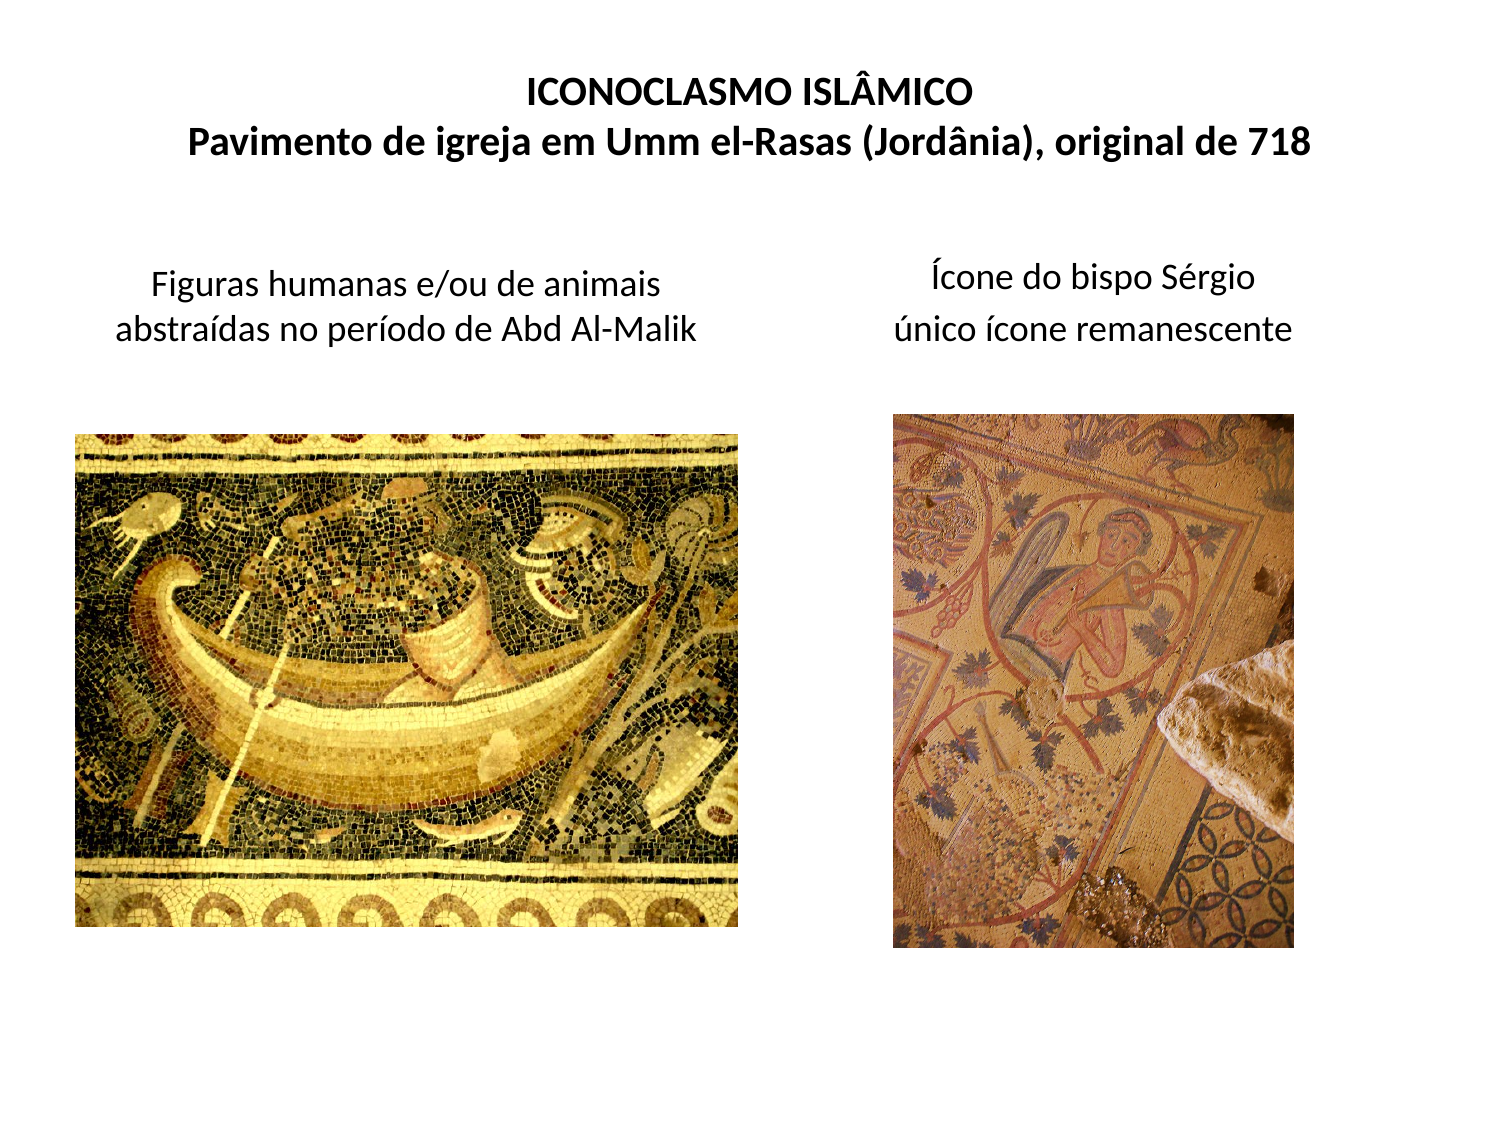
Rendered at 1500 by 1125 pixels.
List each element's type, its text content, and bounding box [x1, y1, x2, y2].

title ICONOCLASMO ISLÂMICO Pavimento de igreja em Umm el-Rasas (Jordânia), original de 718 [75, 45, 1425, 233]
list Ícone do bispo Sérgio único ícone remanescente [761, 251, 1425, 357]
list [893, 413, 1294, 948]
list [74, 434, 738, 928]
list Figuras humanas e/ou de animais abstraídas no período de Abd Al-Malik [75, 251, 738, 357]
